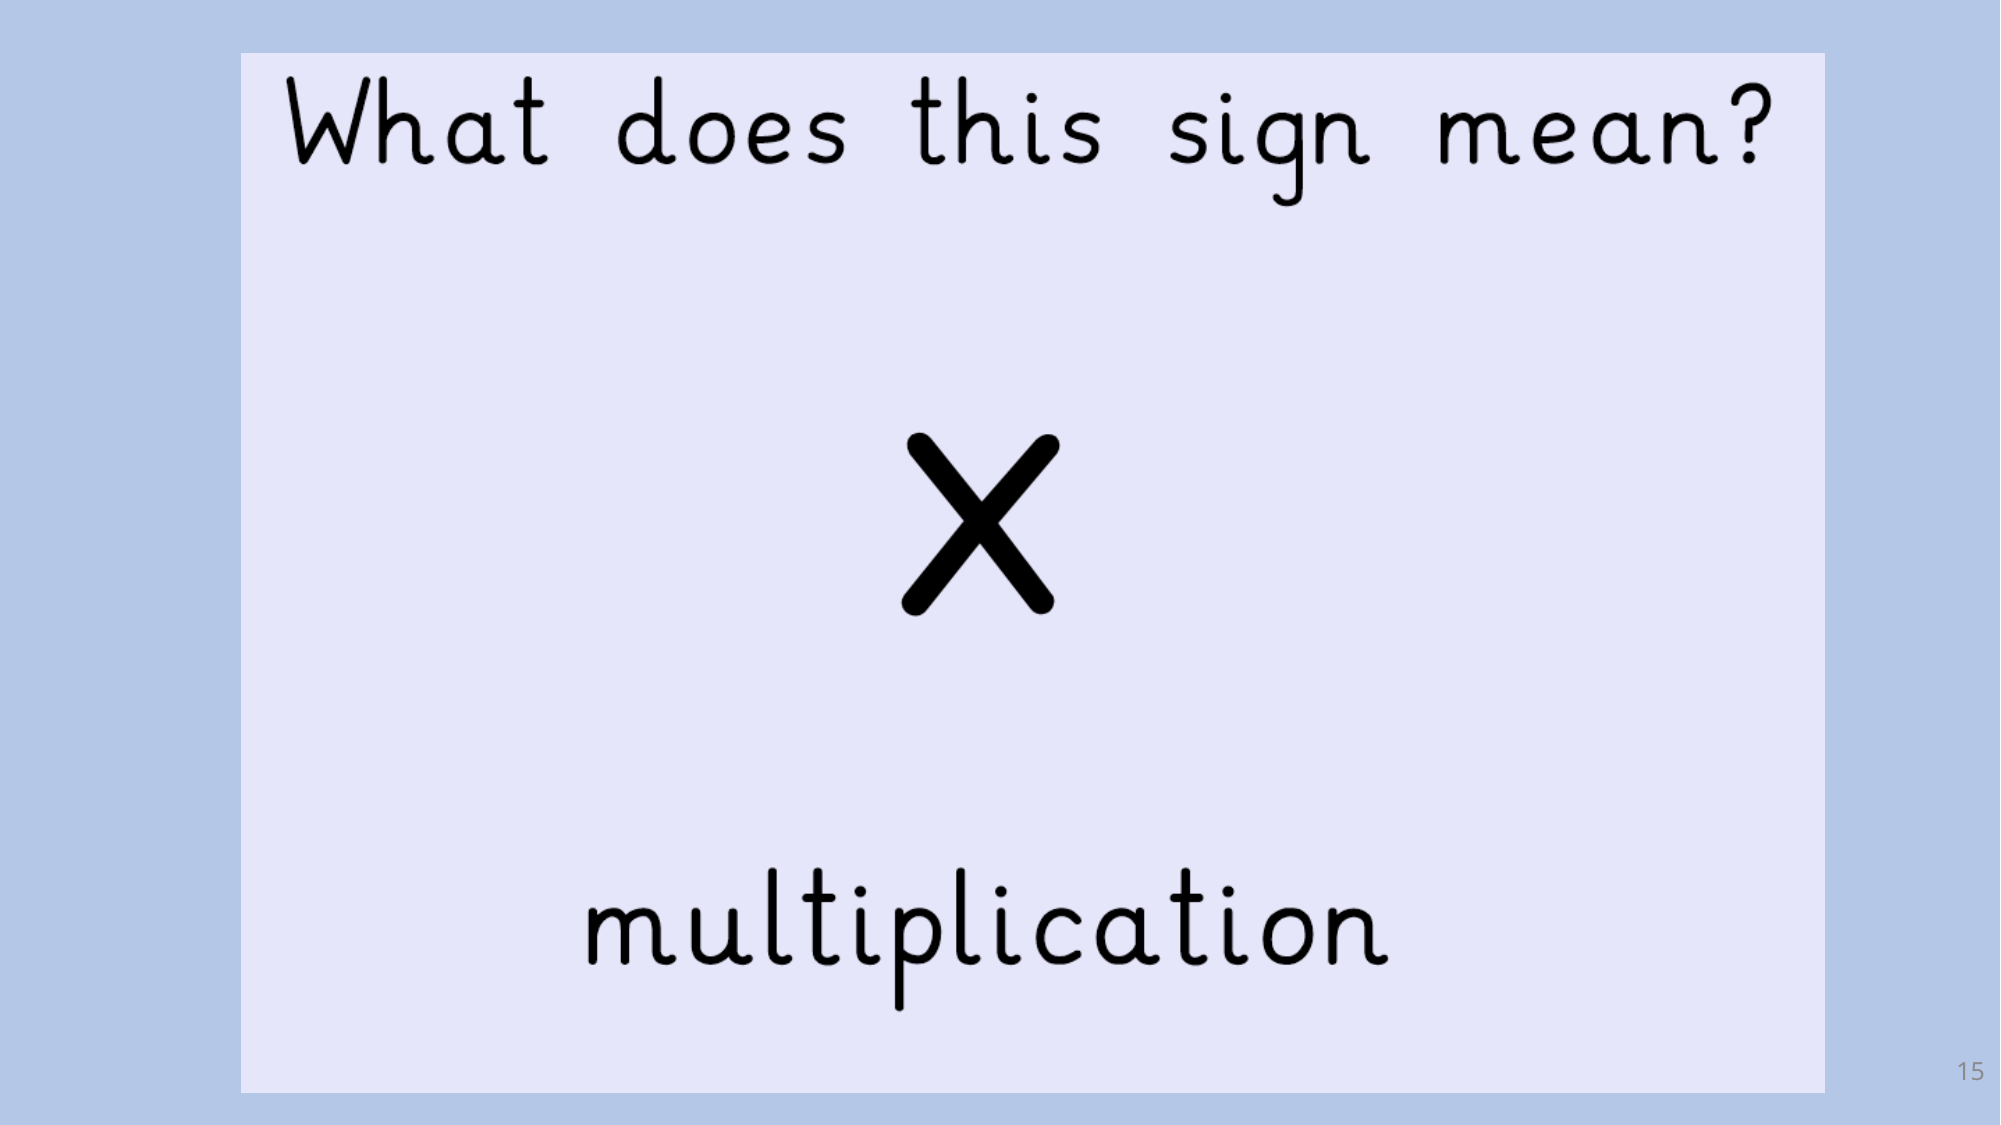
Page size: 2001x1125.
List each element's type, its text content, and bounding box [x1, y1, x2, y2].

picture [241, 53, 1825, 1093]
slide_number 15 [1550, 1042, 2000, 1103]
